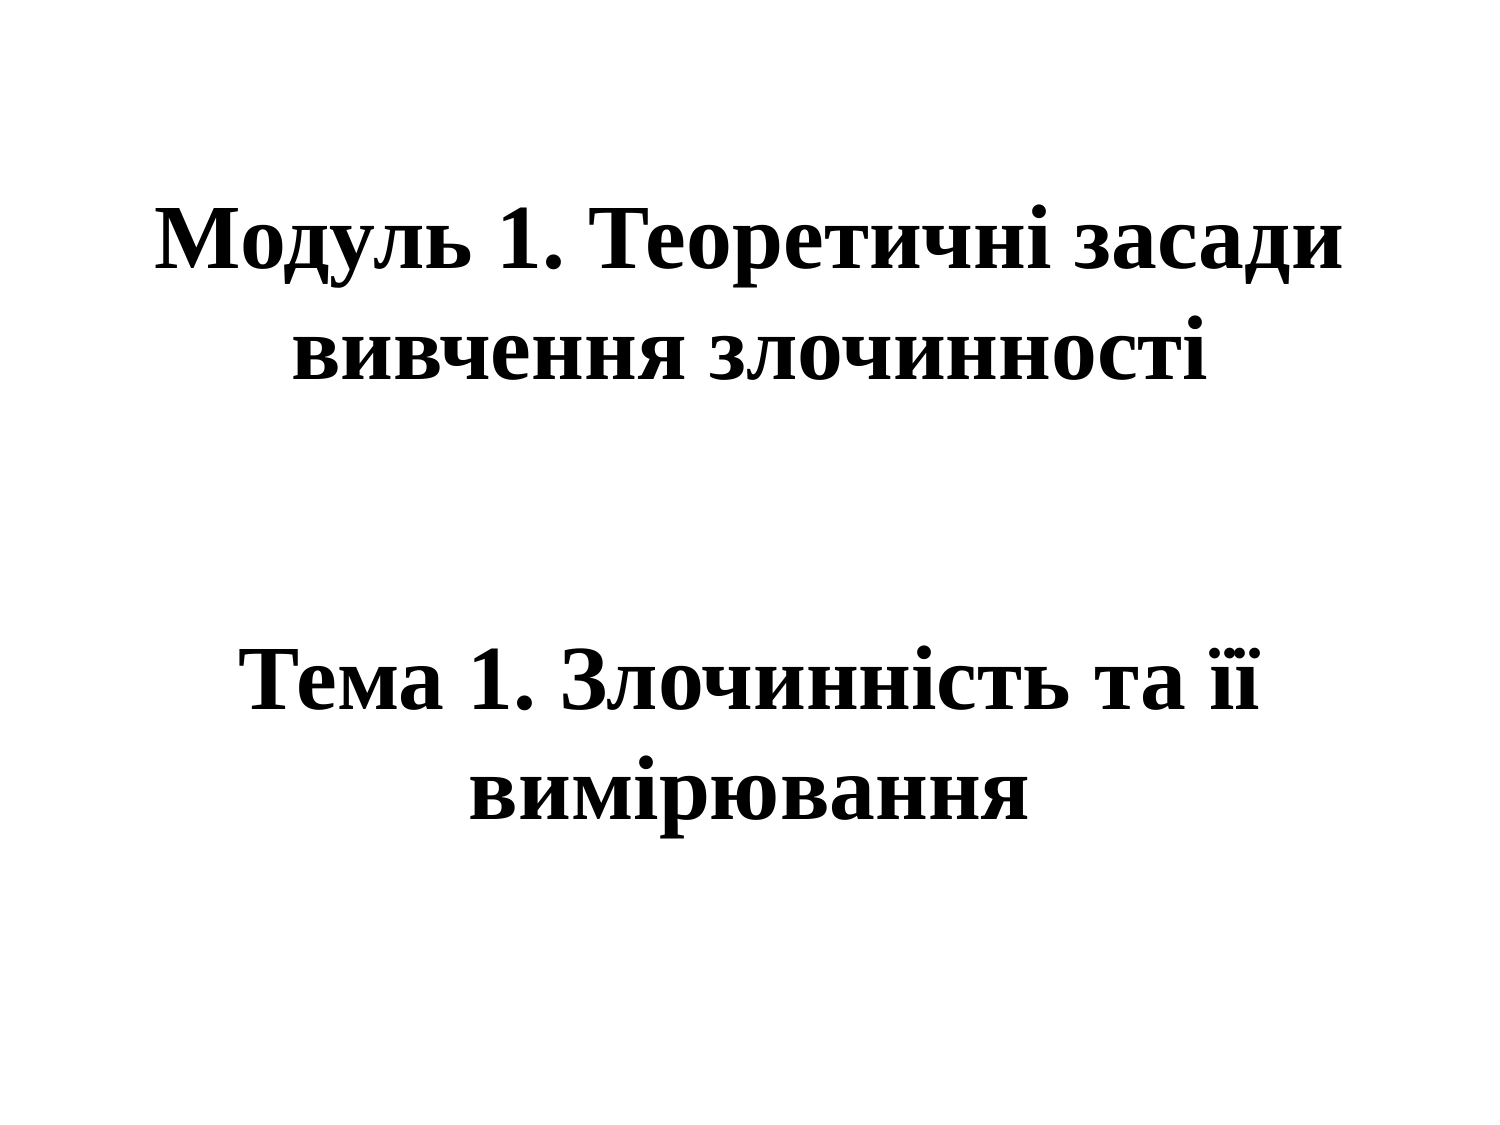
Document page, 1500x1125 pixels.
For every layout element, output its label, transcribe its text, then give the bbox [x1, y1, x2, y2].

title Модуль 1. Теоретичні засади вивчення злочинності Тема 1. Злочинність та її вимірювання [41, 90, 1459, 1035]
